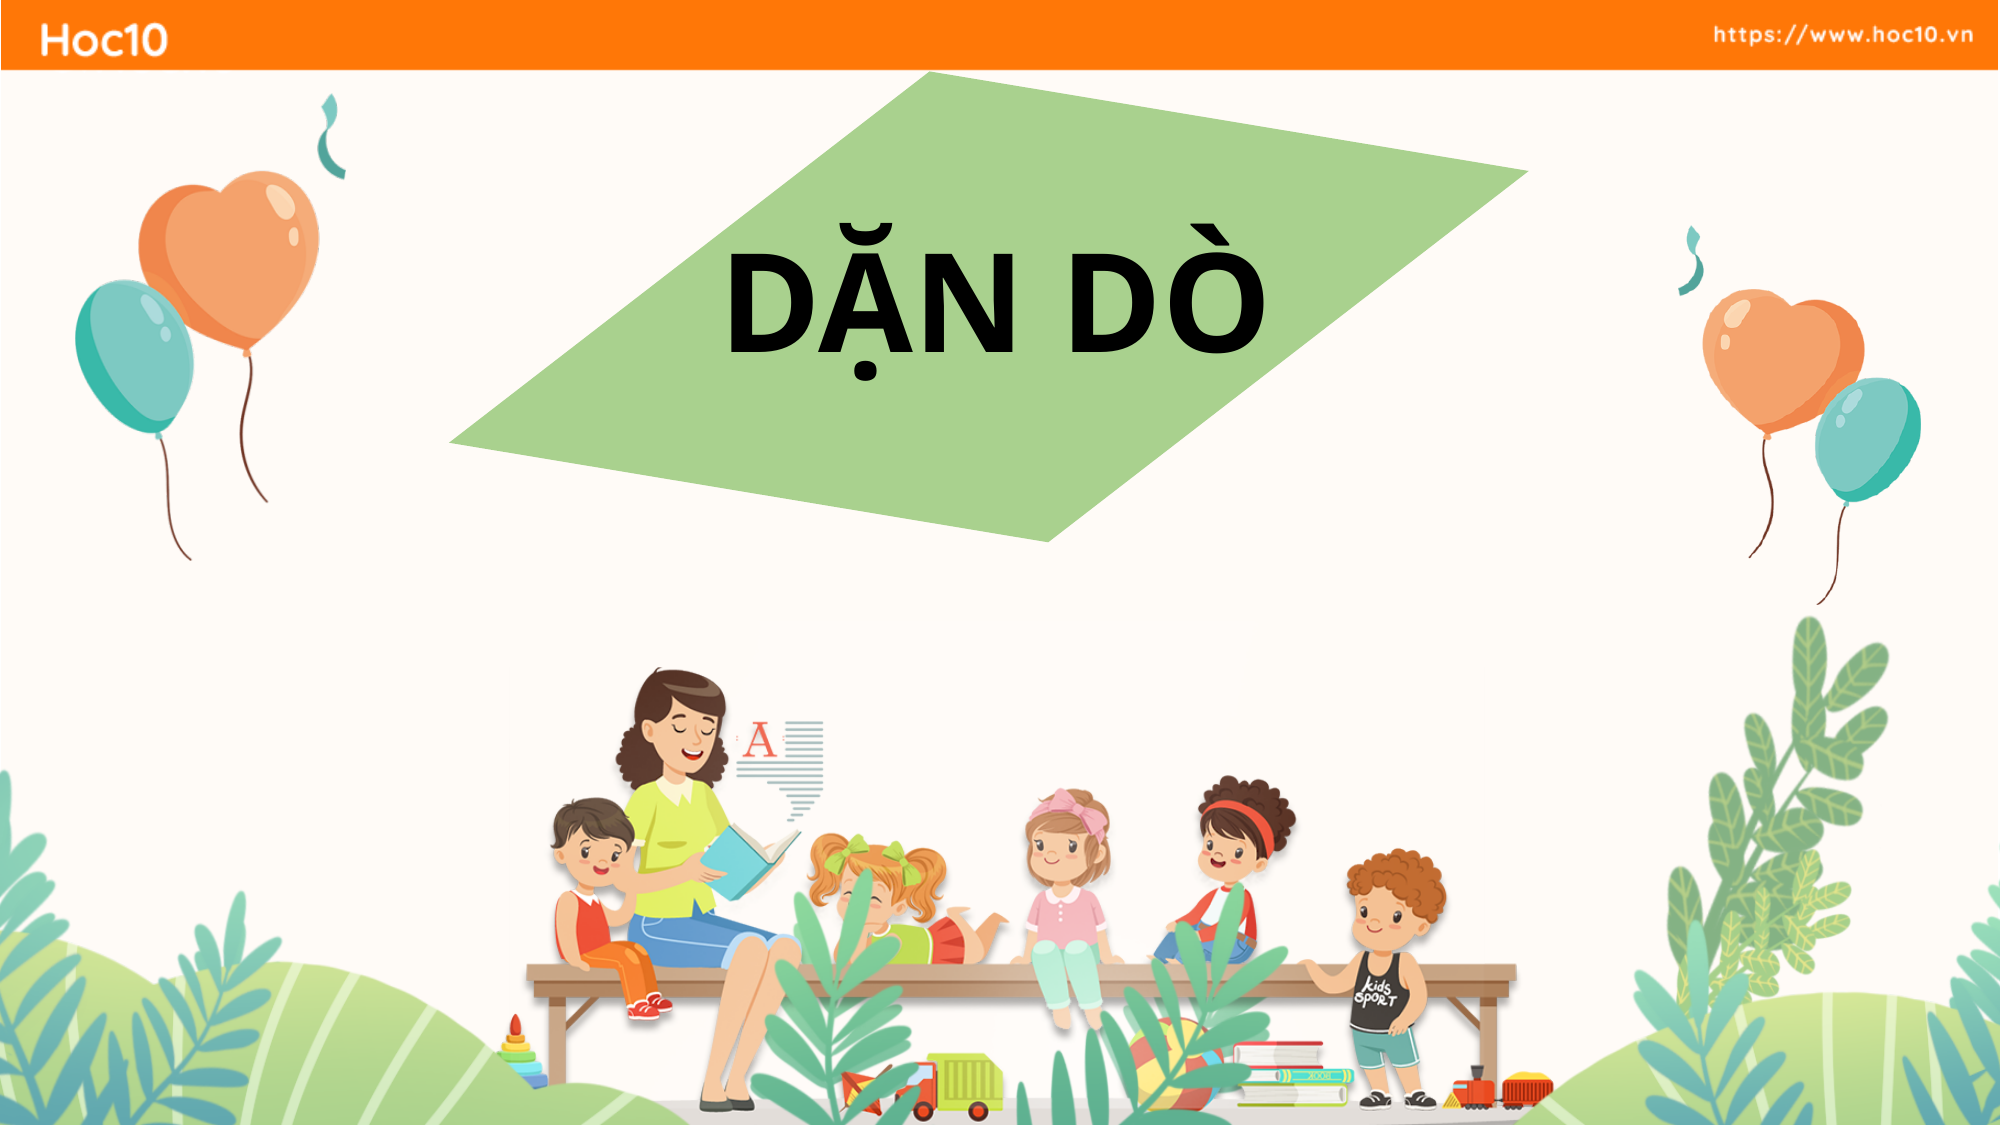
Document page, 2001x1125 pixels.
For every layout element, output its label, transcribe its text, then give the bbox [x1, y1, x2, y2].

text_box DẶN DÒ [653, 207, 1329, 388]
text_box [752, 70, 1532, 327]
picture [0, 0, 2000, 1125]
text_box [446, 283, 1250, 493]
